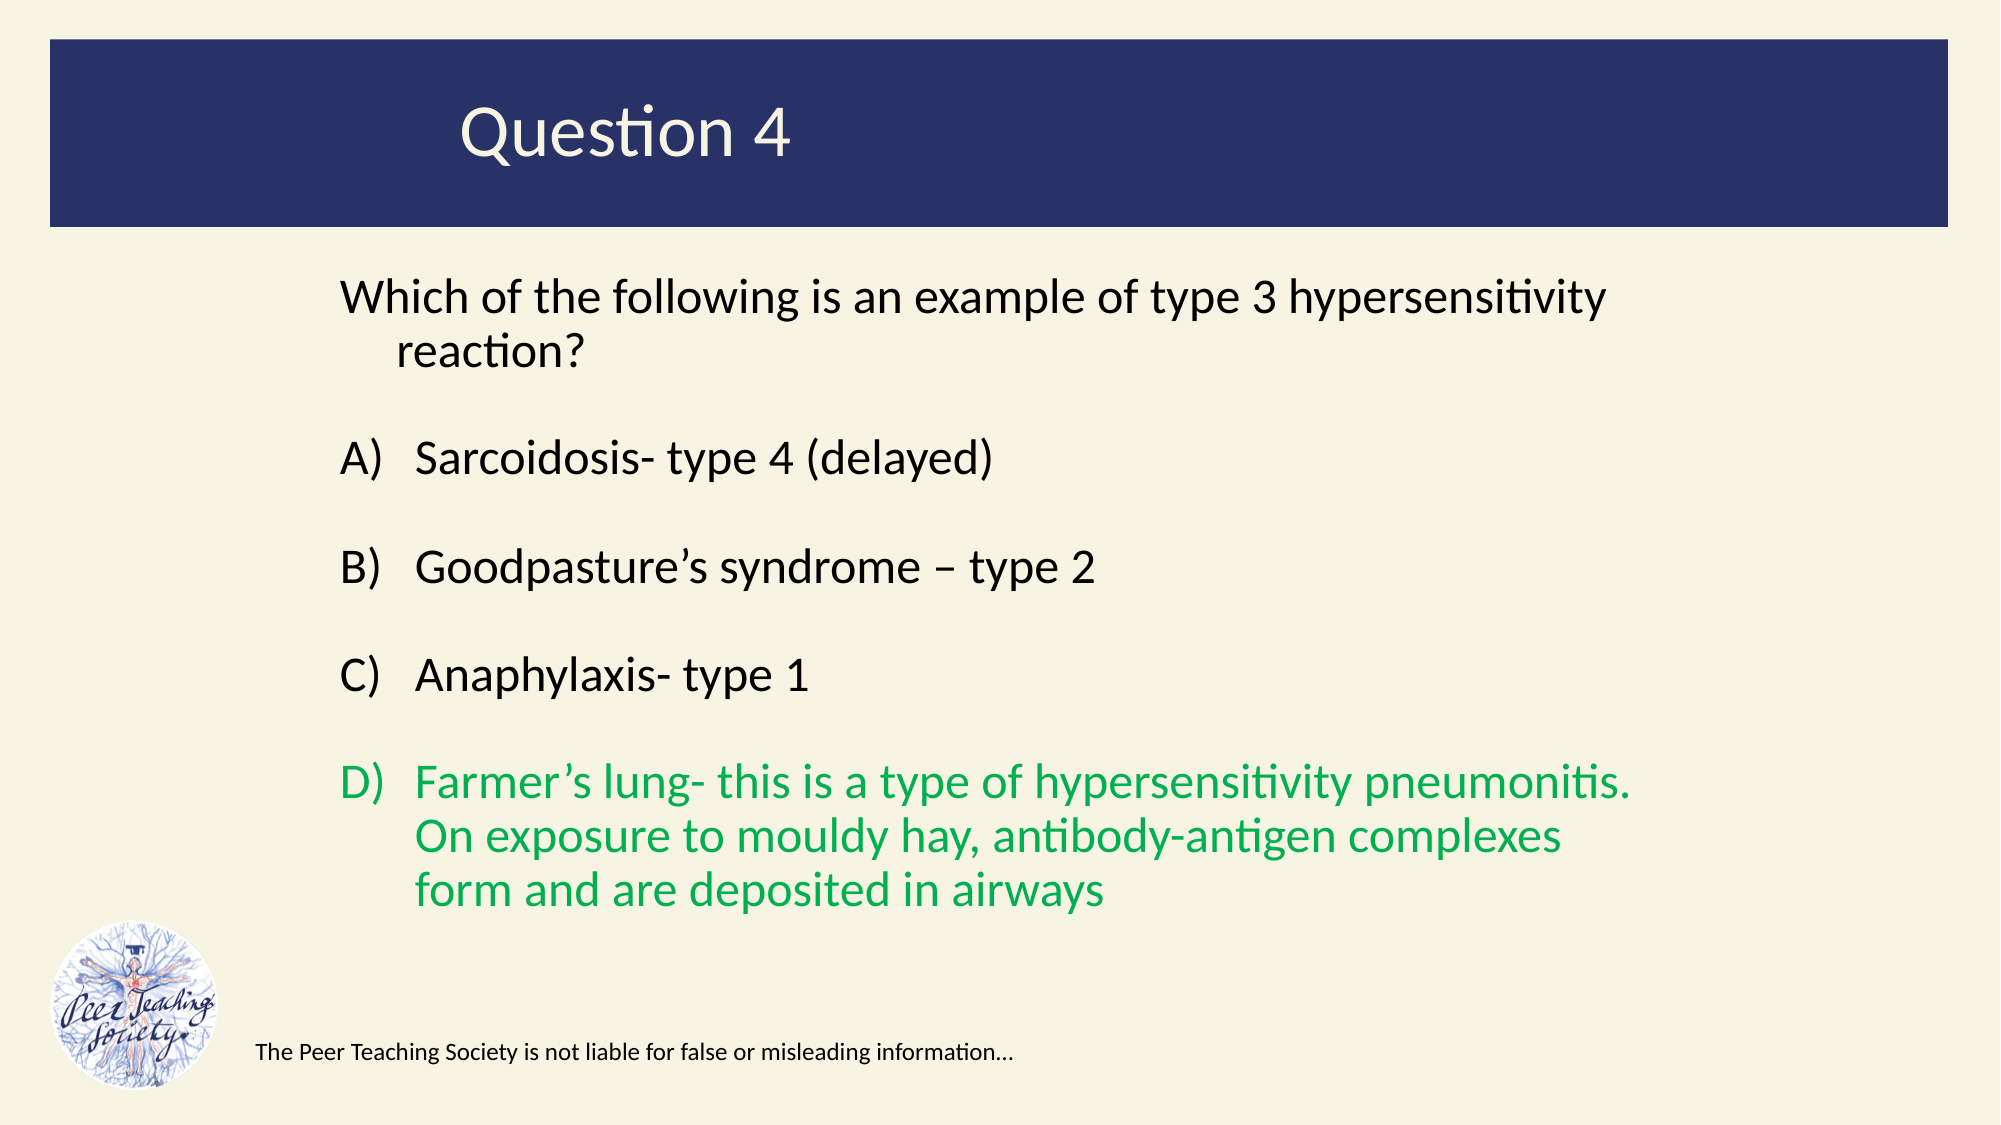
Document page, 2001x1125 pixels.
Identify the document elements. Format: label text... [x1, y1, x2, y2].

list Which of the following is an example of type 3 hypersensitivity reaction? Sarcoidosis- type 4 (delayed) Goodpasture’s syndrome – type 2 Anaphylaxis- type 1 Farmer’s lung- this is a type of hypersensitivity pneumonitis. On exposure to mouldy hay, antibody-antigen complexes form and are deposited in airways [324, 262, 1675, 1029]
text_box Question 4 [444, 73, 1215, 179]
picture [49, 920, 218, 1090]
text_box [50, 39, 1948, 227]
text_box The Peer Teaching Society is not liable for false or misleading information… [240, 1028, 1072, 1074]
